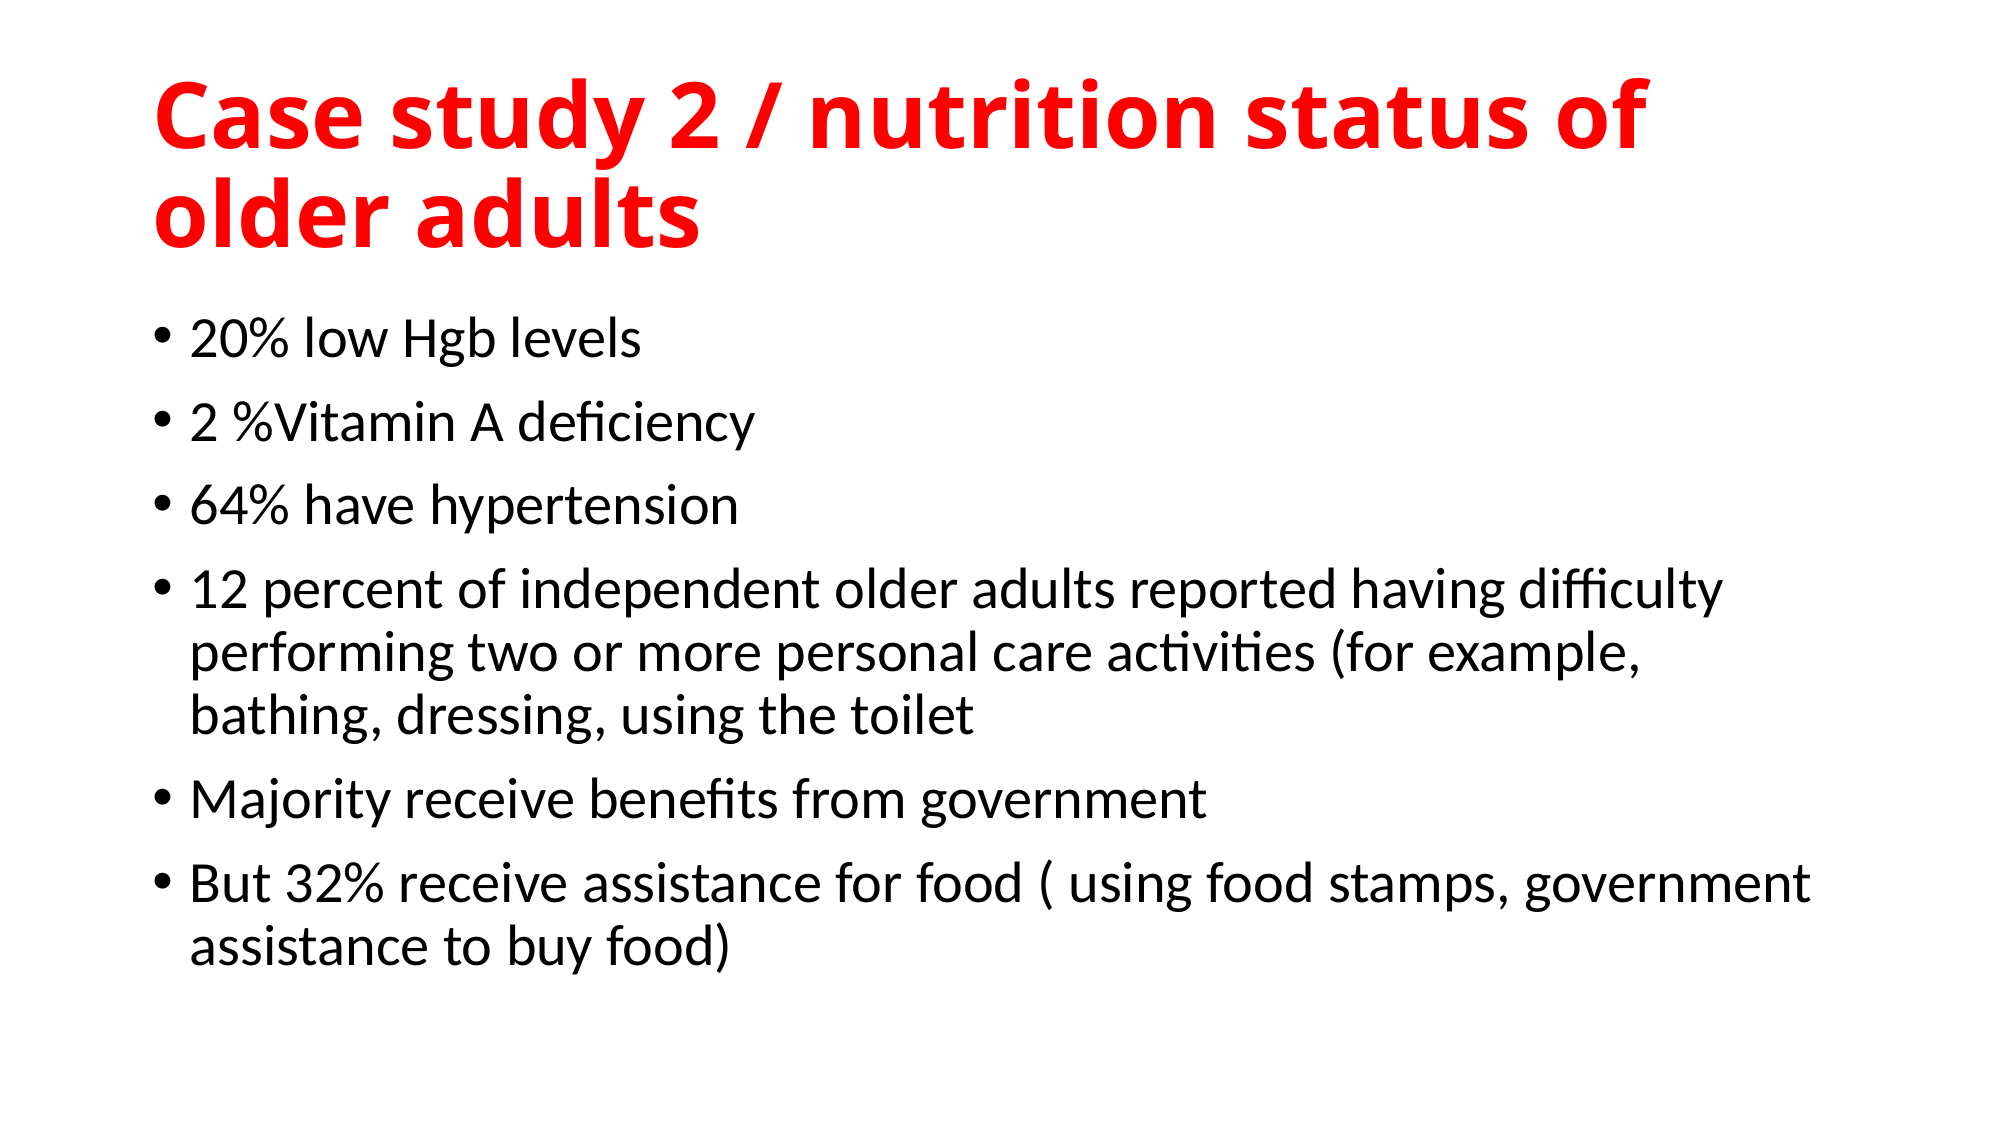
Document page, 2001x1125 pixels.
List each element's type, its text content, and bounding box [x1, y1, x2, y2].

title Case study 2 / nutrition status of older adults [137, 59, 1863, 278]
list 20% low Hgb levels 2 %Vitamin A deficiency 64% have hypertension 12 percent of independent older adults reported having difficulty performing two or more personal care activities (for example, bathing, dressing, using the toilet Majority receive benefits from government But 32% receive assistance for food ( using food stamps, government assistance to buy food) [137, 299, 1863, 1014]
